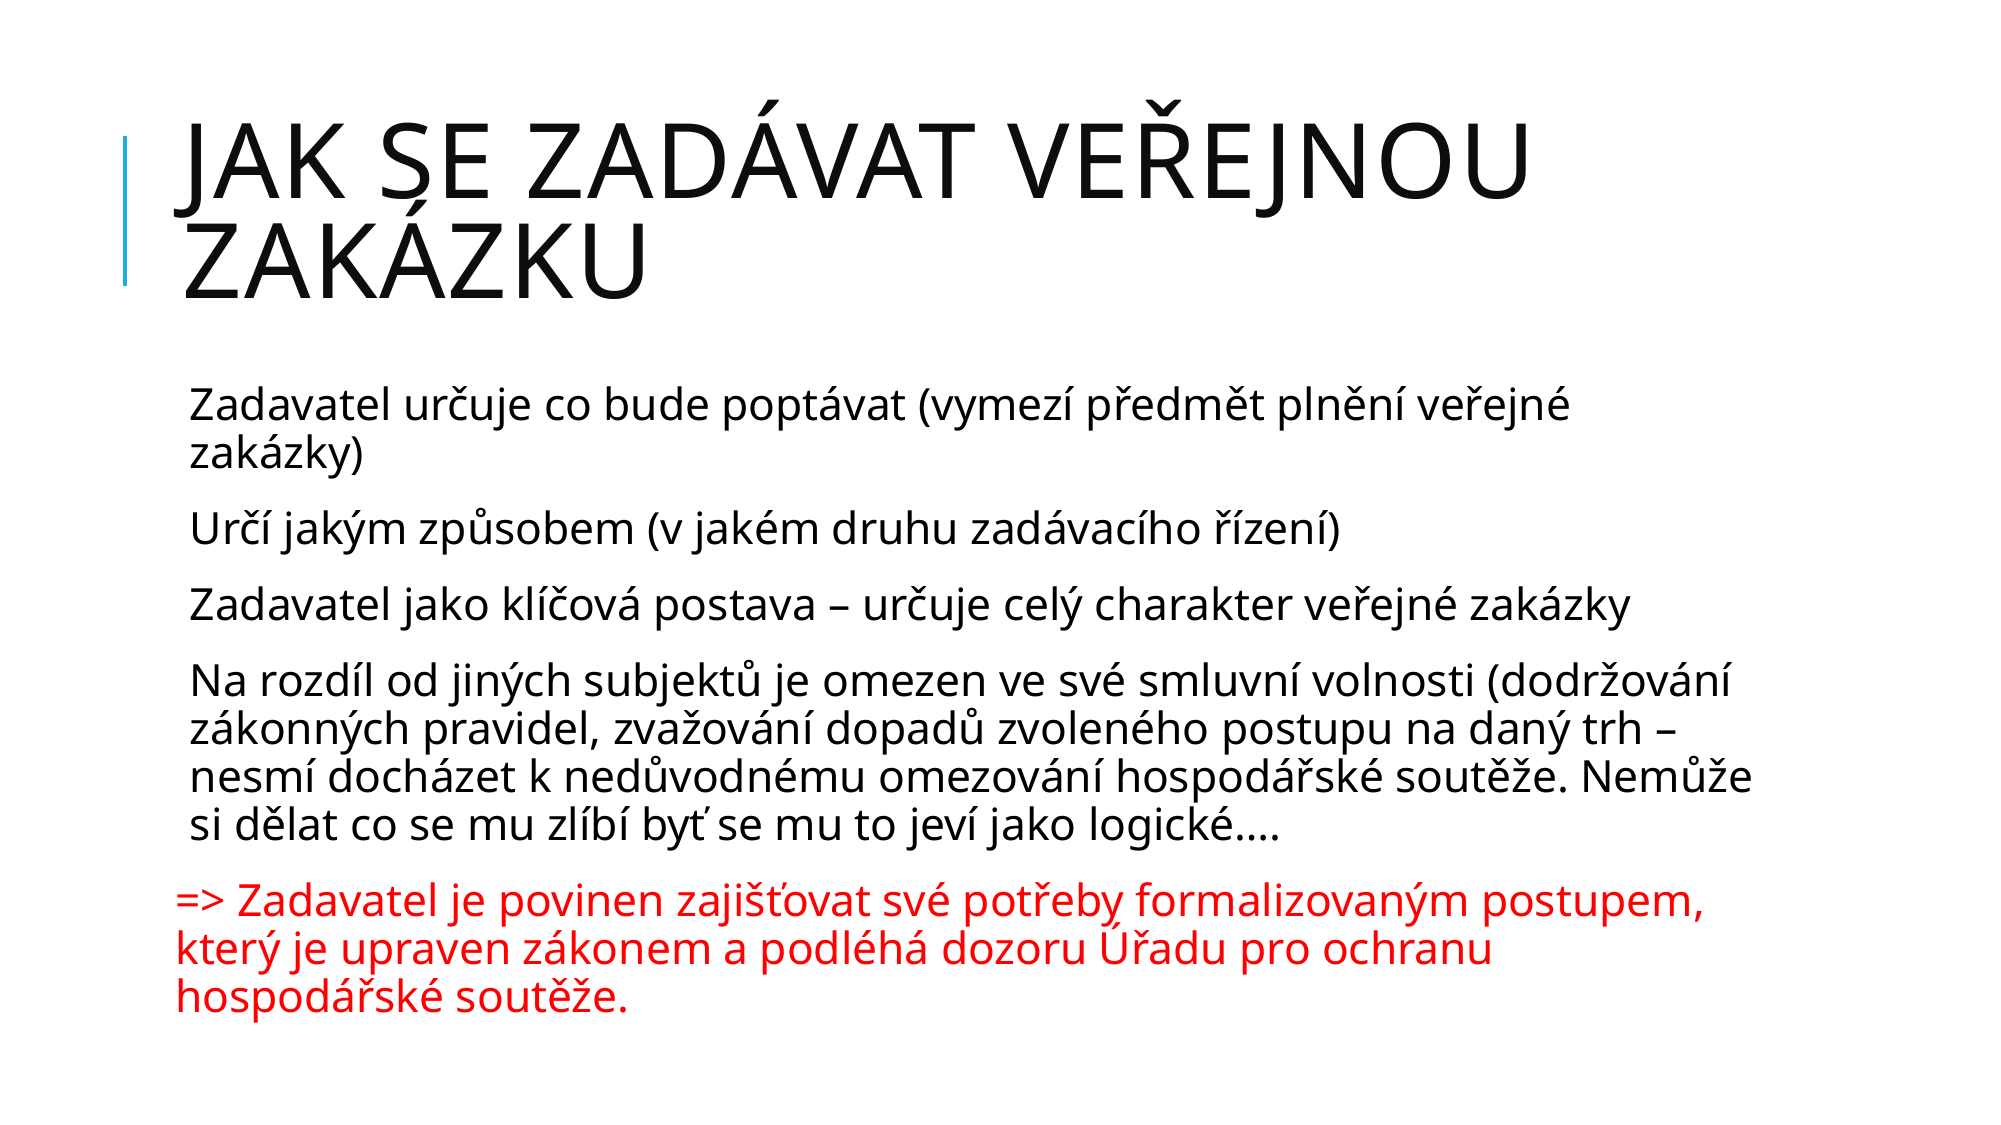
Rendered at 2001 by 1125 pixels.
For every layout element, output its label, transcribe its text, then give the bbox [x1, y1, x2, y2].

list Zadavatel určuje co bude poptávat (vymezí předmět plnění veřejné zakázky) Určí jakým způsobem (v jakém druhu zadávacího řízení) Zadavatel jako klíčová postava – určuje celý charakter veřejné zakázky Na rozdíl od jiných subjektů je omezen ve své smluvní volnosti (dodržování zákonných pravidel, zvažování dopadů zvoleného postupu na daný trh – nesmí docházet k nedůvodnému omezování hospodářské soutěže. Nemůže si dělat co se mu zlíbí byť se mu to jeví jako logické…. => Zadavatel je povinen zajišťovat své potřeby formalizovaným postupem, který je upraven zákonem a podléhá dozoru Úřadu pro ochranu hospodářské soutěže. [168, 375, 1763, 1035]
title Jak se zadávat veřejnou zakázku [168, 96, 1763, 342]
